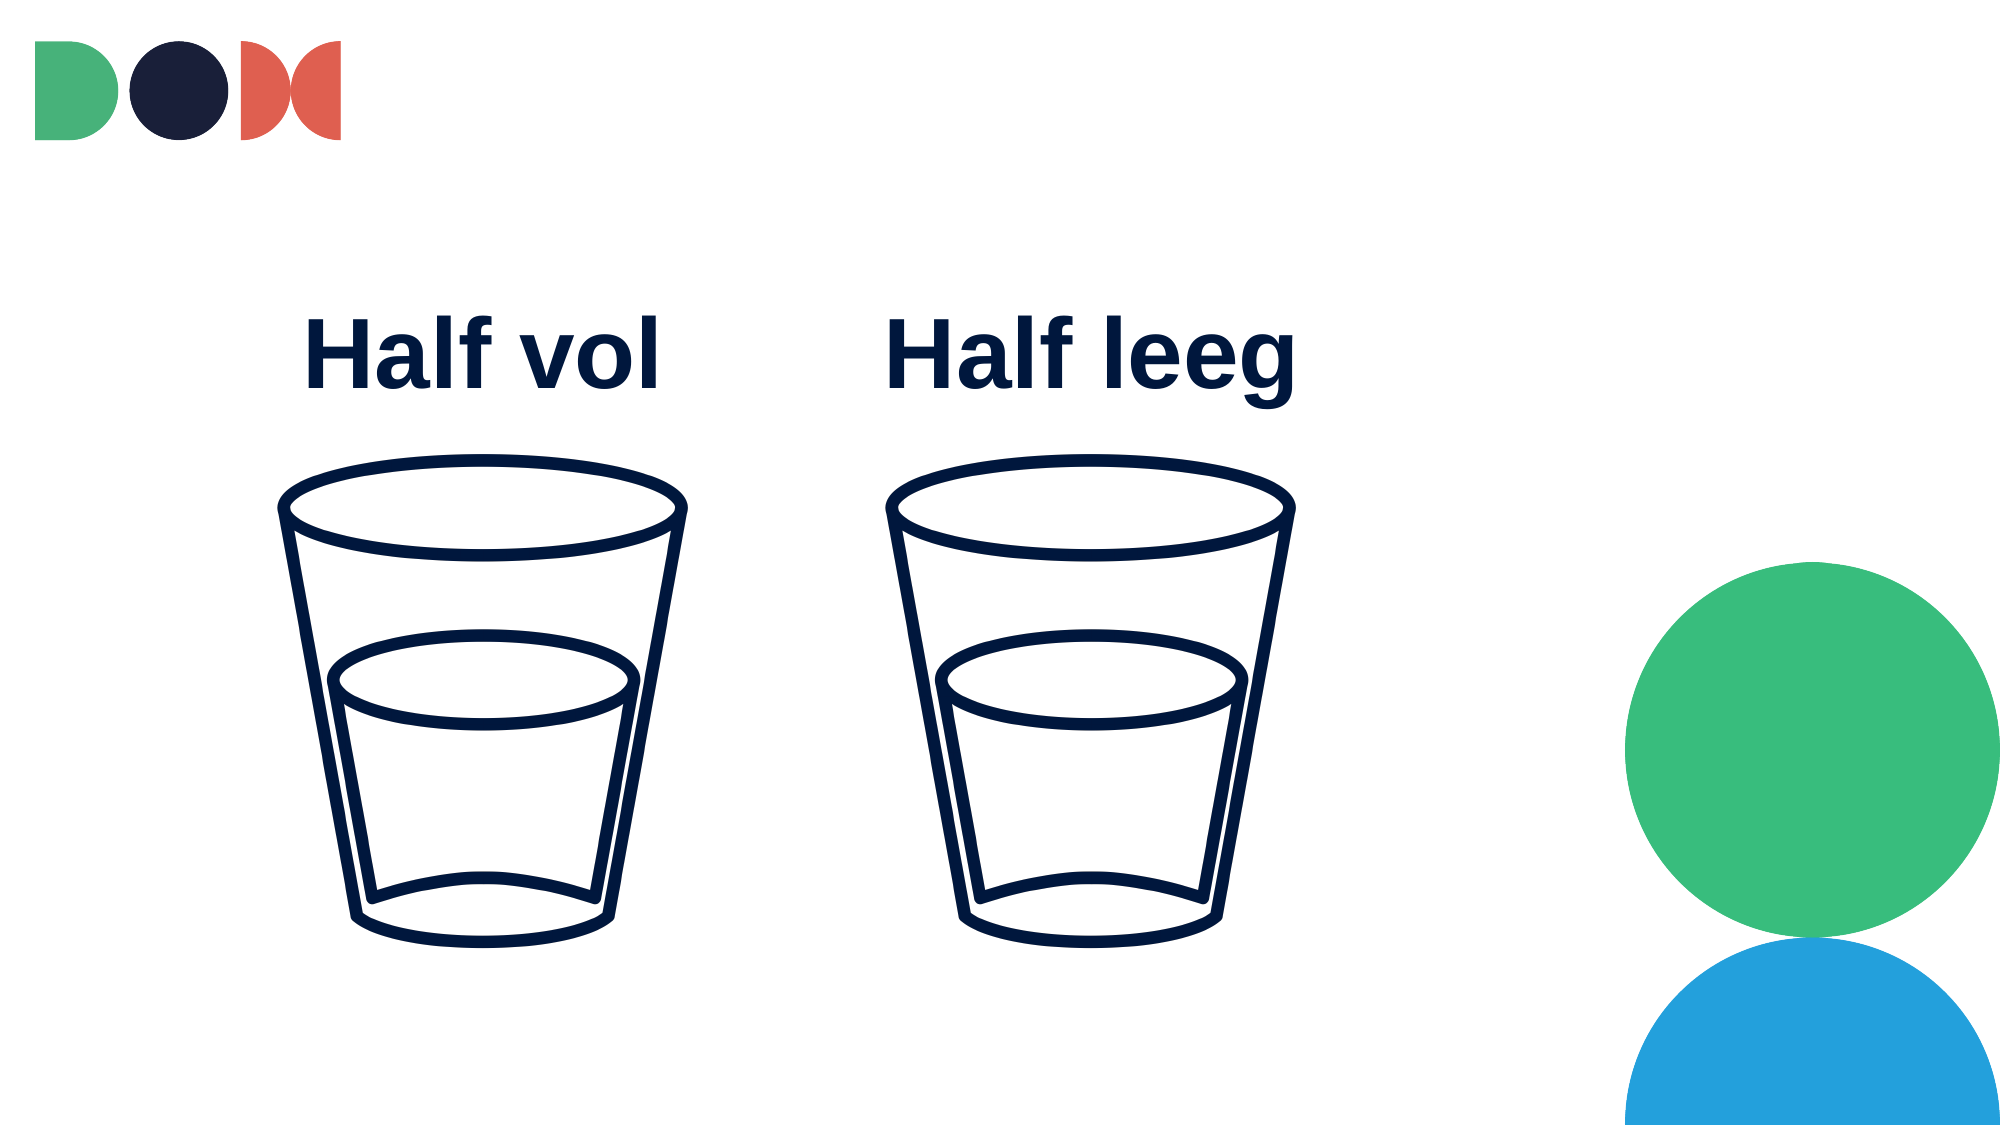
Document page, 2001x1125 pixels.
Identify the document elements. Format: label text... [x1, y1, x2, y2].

list Half vol [216, 281, 750, 421]
picture [0, 0, 2000, 1125]
text_box Half leeg [807, 281, 1377, 421]
